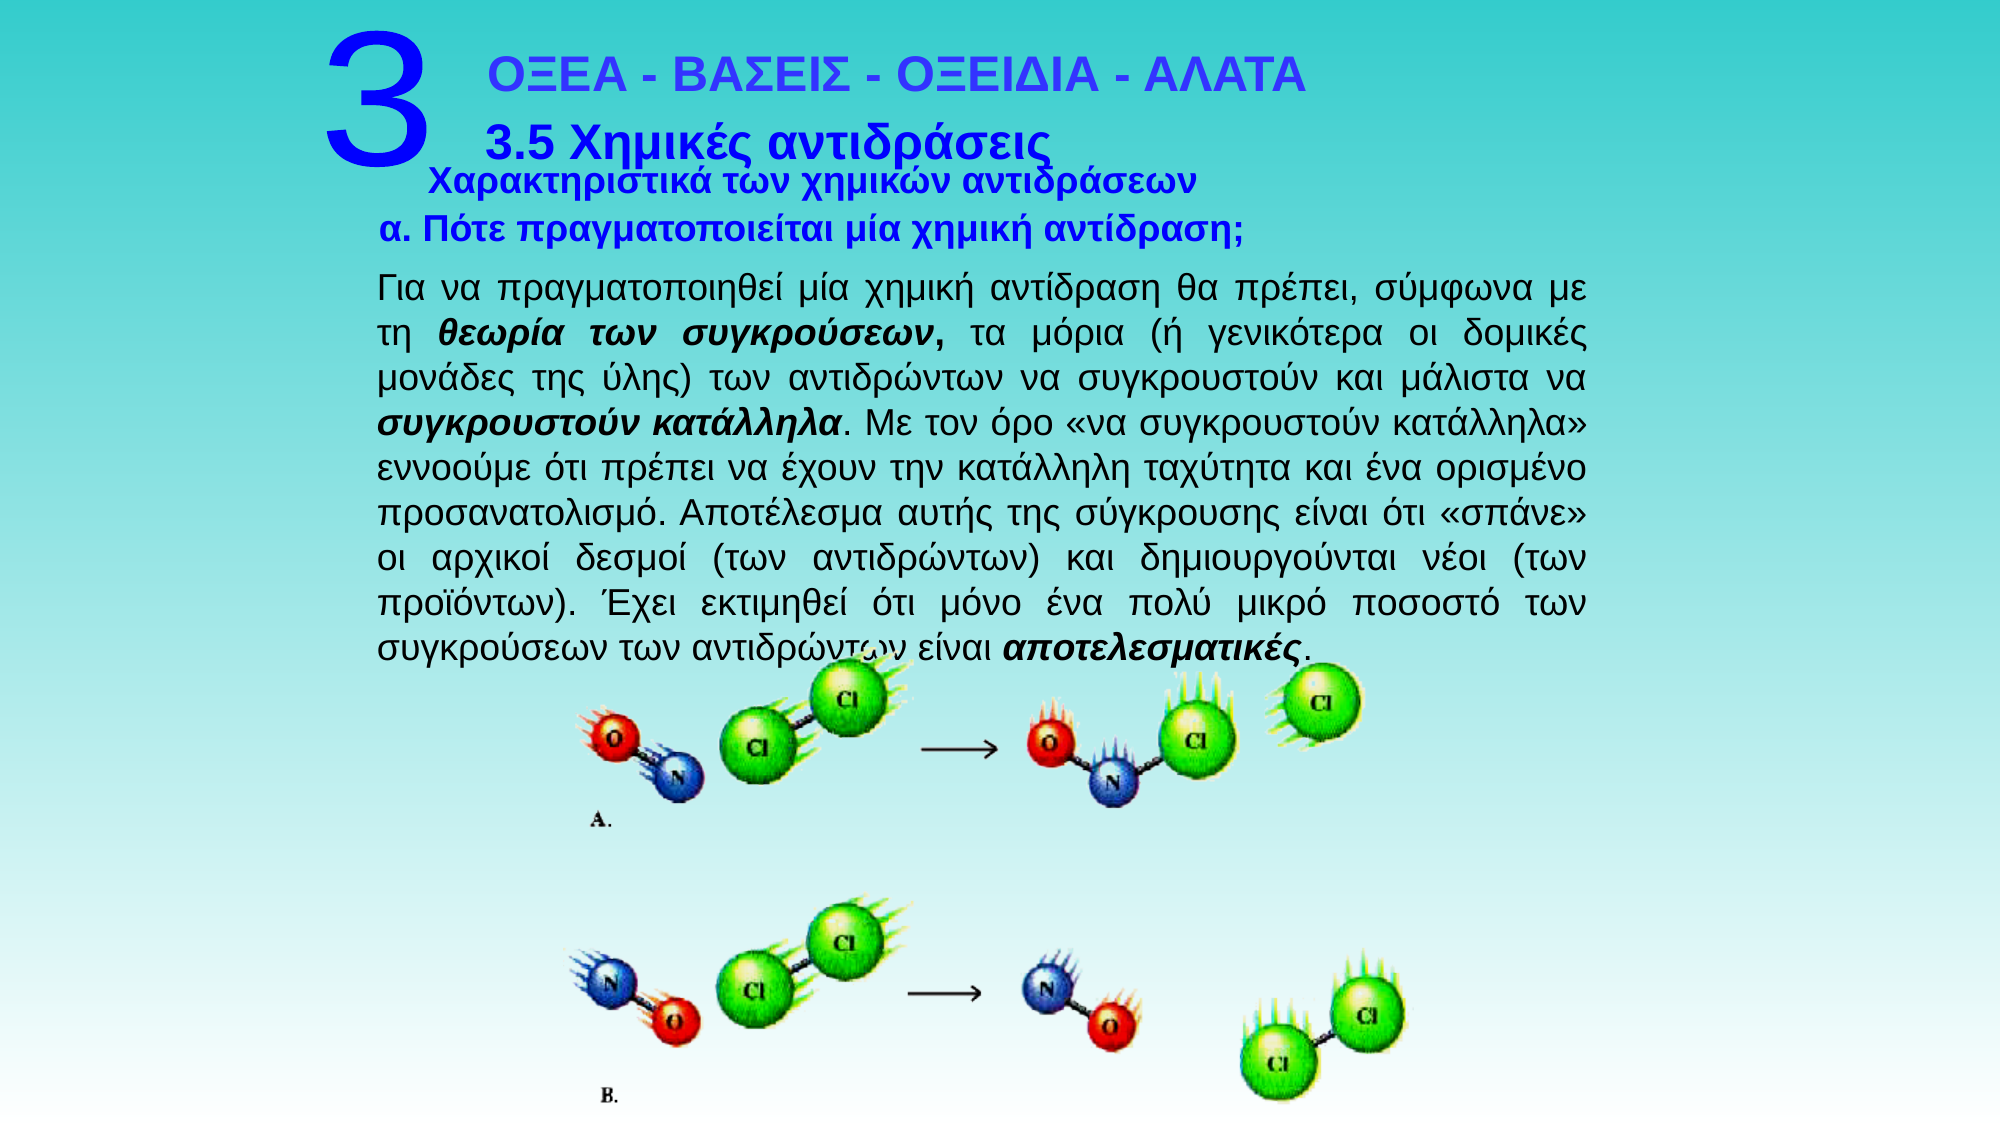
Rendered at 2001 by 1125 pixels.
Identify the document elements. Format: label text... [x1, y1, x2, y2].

text_box 3.5 Χημικές αντιδράσεις [471, 101, 1068, 149]
text_box α. Πότε πραγματοποιείται μία χημική αντίδραση; [364, 196, 1261, 255]
text_box ΟΞΕΑ - ΒΑΣΕΙΣ - ΟΞΕΙΔΙΑ - ΑΛΑΤΑ [473, 33, 1334, 109]
text_box Για να πραγματοποιηθεί μία χημική αντίδραση θα πρέπει, σύμφωνα με τη θεωρία των συγκρούσεων, τα μόρια (ή γενικότερα οι δομικές μονάδες της ύλης) των αντιδρώντων να συγκρουστούν και μάλιστα να συγκρουστούν κατάλληλα. Με τον όρο «να συγκρουστούν κατάλληλα» εννοούμε ότι πρέπει να έχουν την κατάλληλη ταχύτητα και ένα ορισμένο προσανατολισμό. Αποτέλεσμα αυτής της σύγκρουσης είναι ότι «σπάνε» οι αρχικοί δεσμοί (των αντιδρώντων) και δημιουργούνται νέοι (των προϊόντων). Έχει εκτιμηθεί ότι μόνο ένα πολύ μικρό ποσοστό των συγκρούσεων των αντιδρώντων είναι αποτελεσματικές. [362, 255, 1603, 676]
text_box Χαρακτηριστικά των χημικών αντιδράσεων [413, 149, 1224, 196]
picture [562, 646, 1414, 1125]
